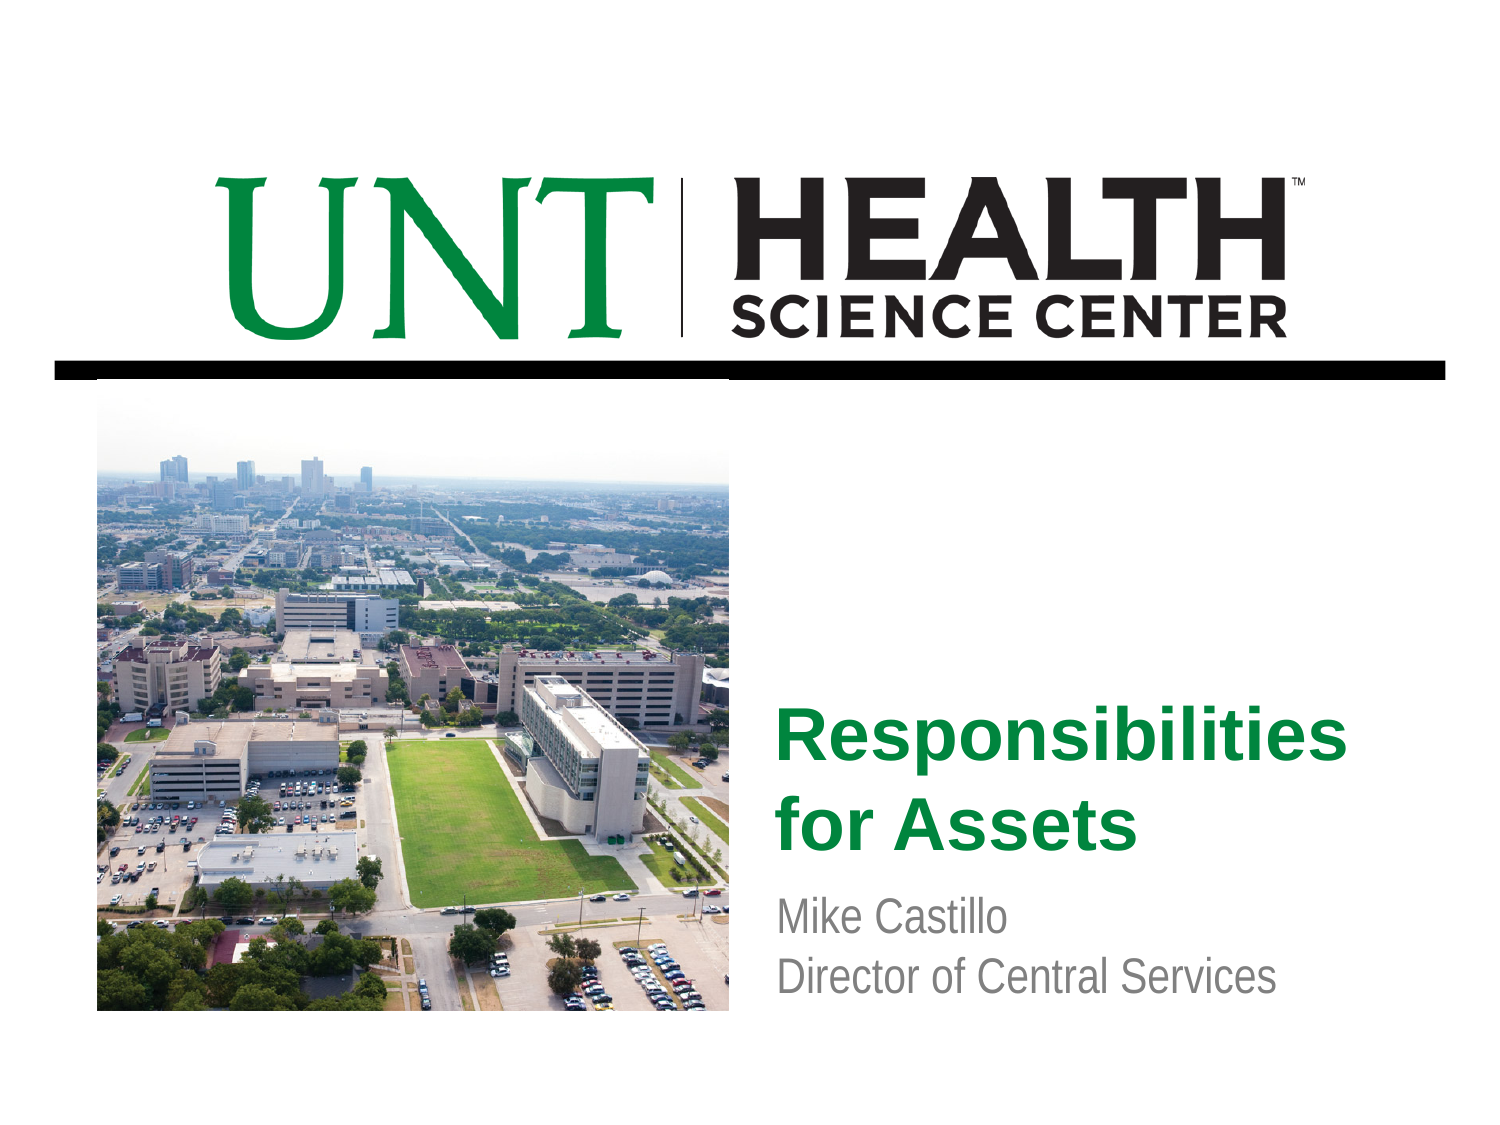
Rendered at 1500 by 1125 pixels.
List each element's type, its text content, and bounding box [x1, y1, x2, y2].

picture [97, 379, 729, 1011]
title Responsibilities for Assets [759, 408, 1445, 874]
subtitle Mike Castillo Director of Central Services [761, 875, 1447, 1010]
picture [215, 177, 1305, 340]
